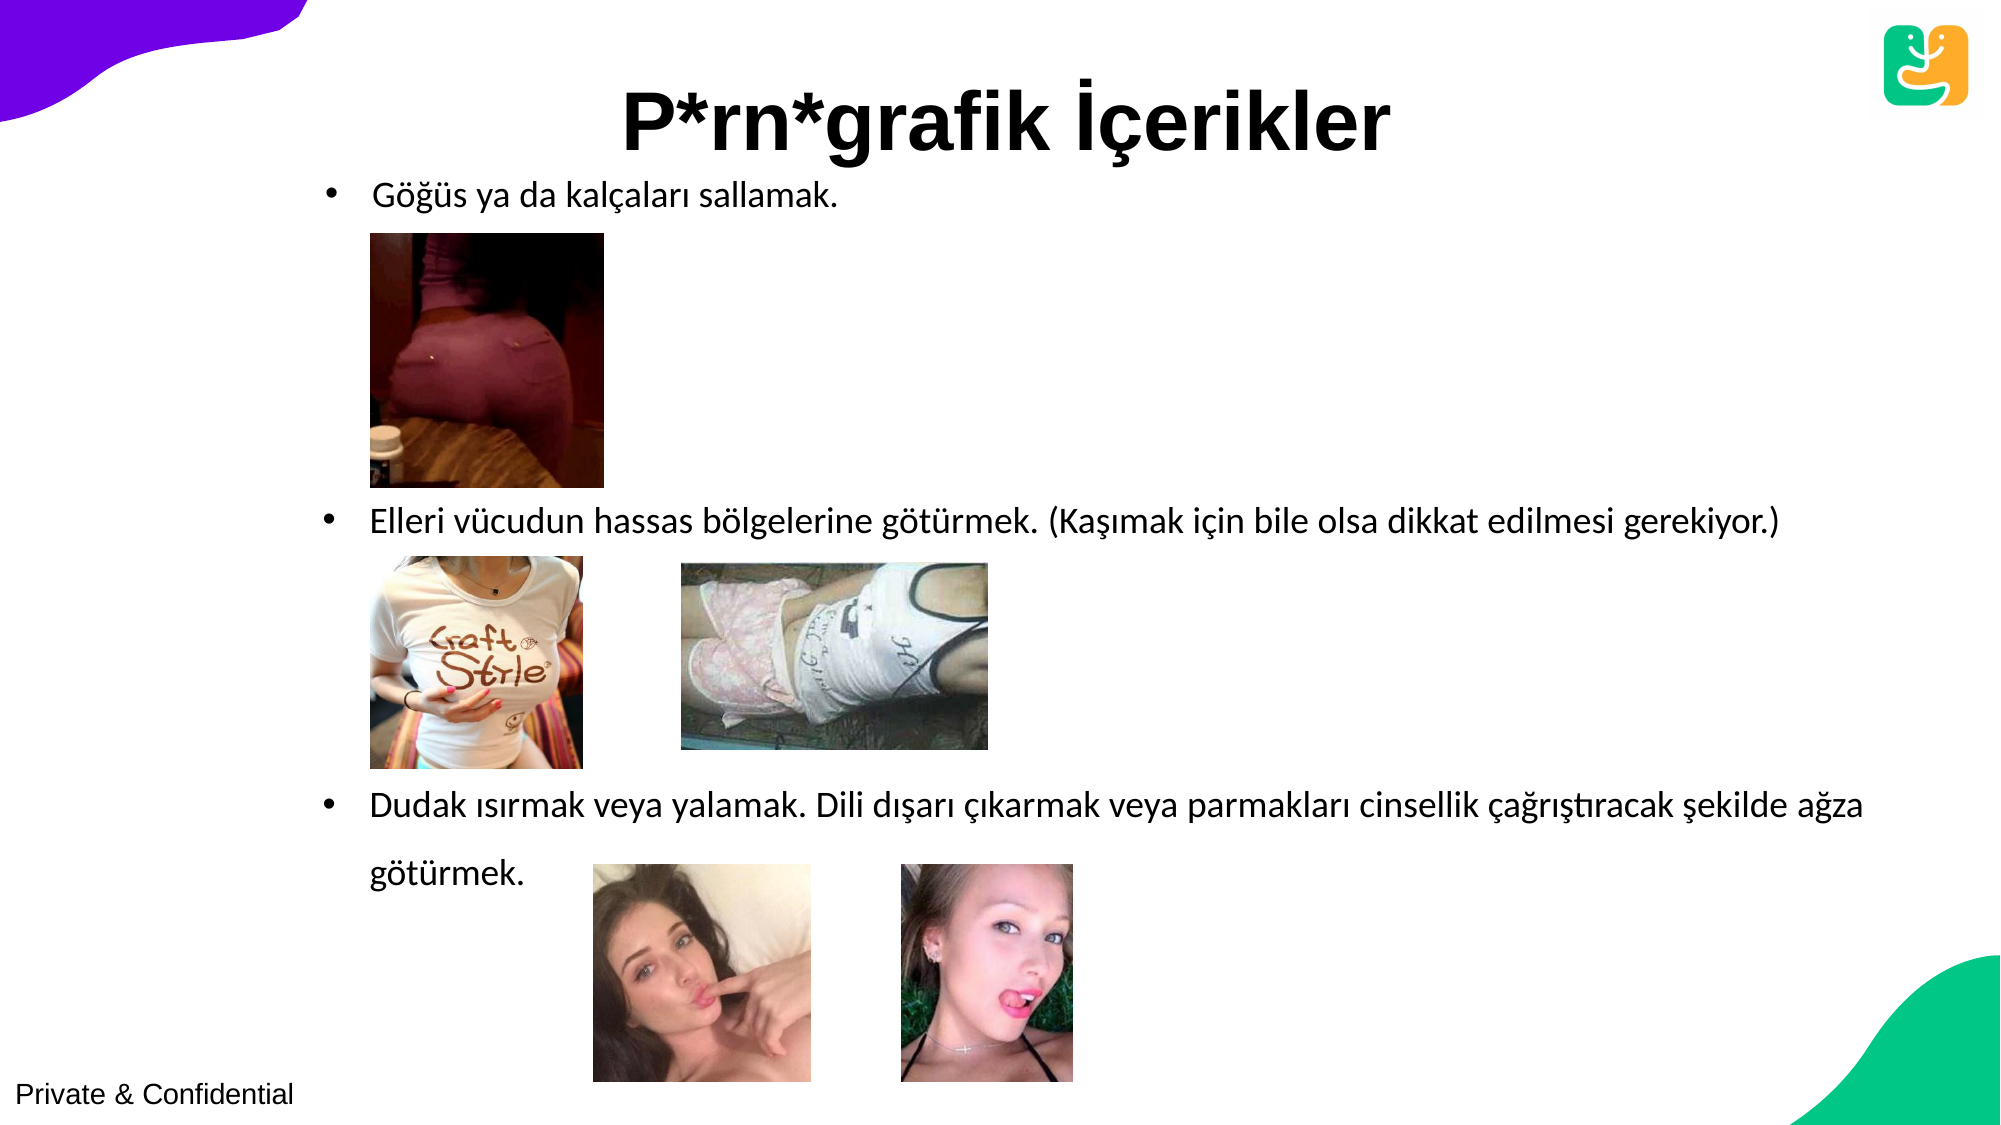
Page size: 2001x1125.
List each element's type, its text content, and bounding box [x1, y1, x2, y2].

picture [593, 864, 811, 1082]
picture [370, 556, 584, 770]
title P*rn*grafik İçerikler [619, 65, 1434, 255]
picture [370, 232, 604, 489]
picture [680, 562, 988, 751]
text_box Dudak ısırmak veya yalamak. Dili dışarı çıkarmak veya parmakları cinsellik çağrıştıracak şekilde ağza götürmek. [320, 755, 1870, 893]
text_box [1789, 955, 2000, 1125]
text_box Göğüs ya da kalçaları sallamak. [323, 168, 619, 216]
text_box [1868, 8, 1983, 122]
picture [901, 864, 1074, 1082]
footer Private & Confidential [12, 1075, 298, 1125]
text_box [0, 0, 308, 122]
text_box Elleri vücudun hassas bölgelerine götürmek. (Kaşımak için bile olsa dikkat edilmesi gerekiyor.) [320, 493, 1793, 541]
